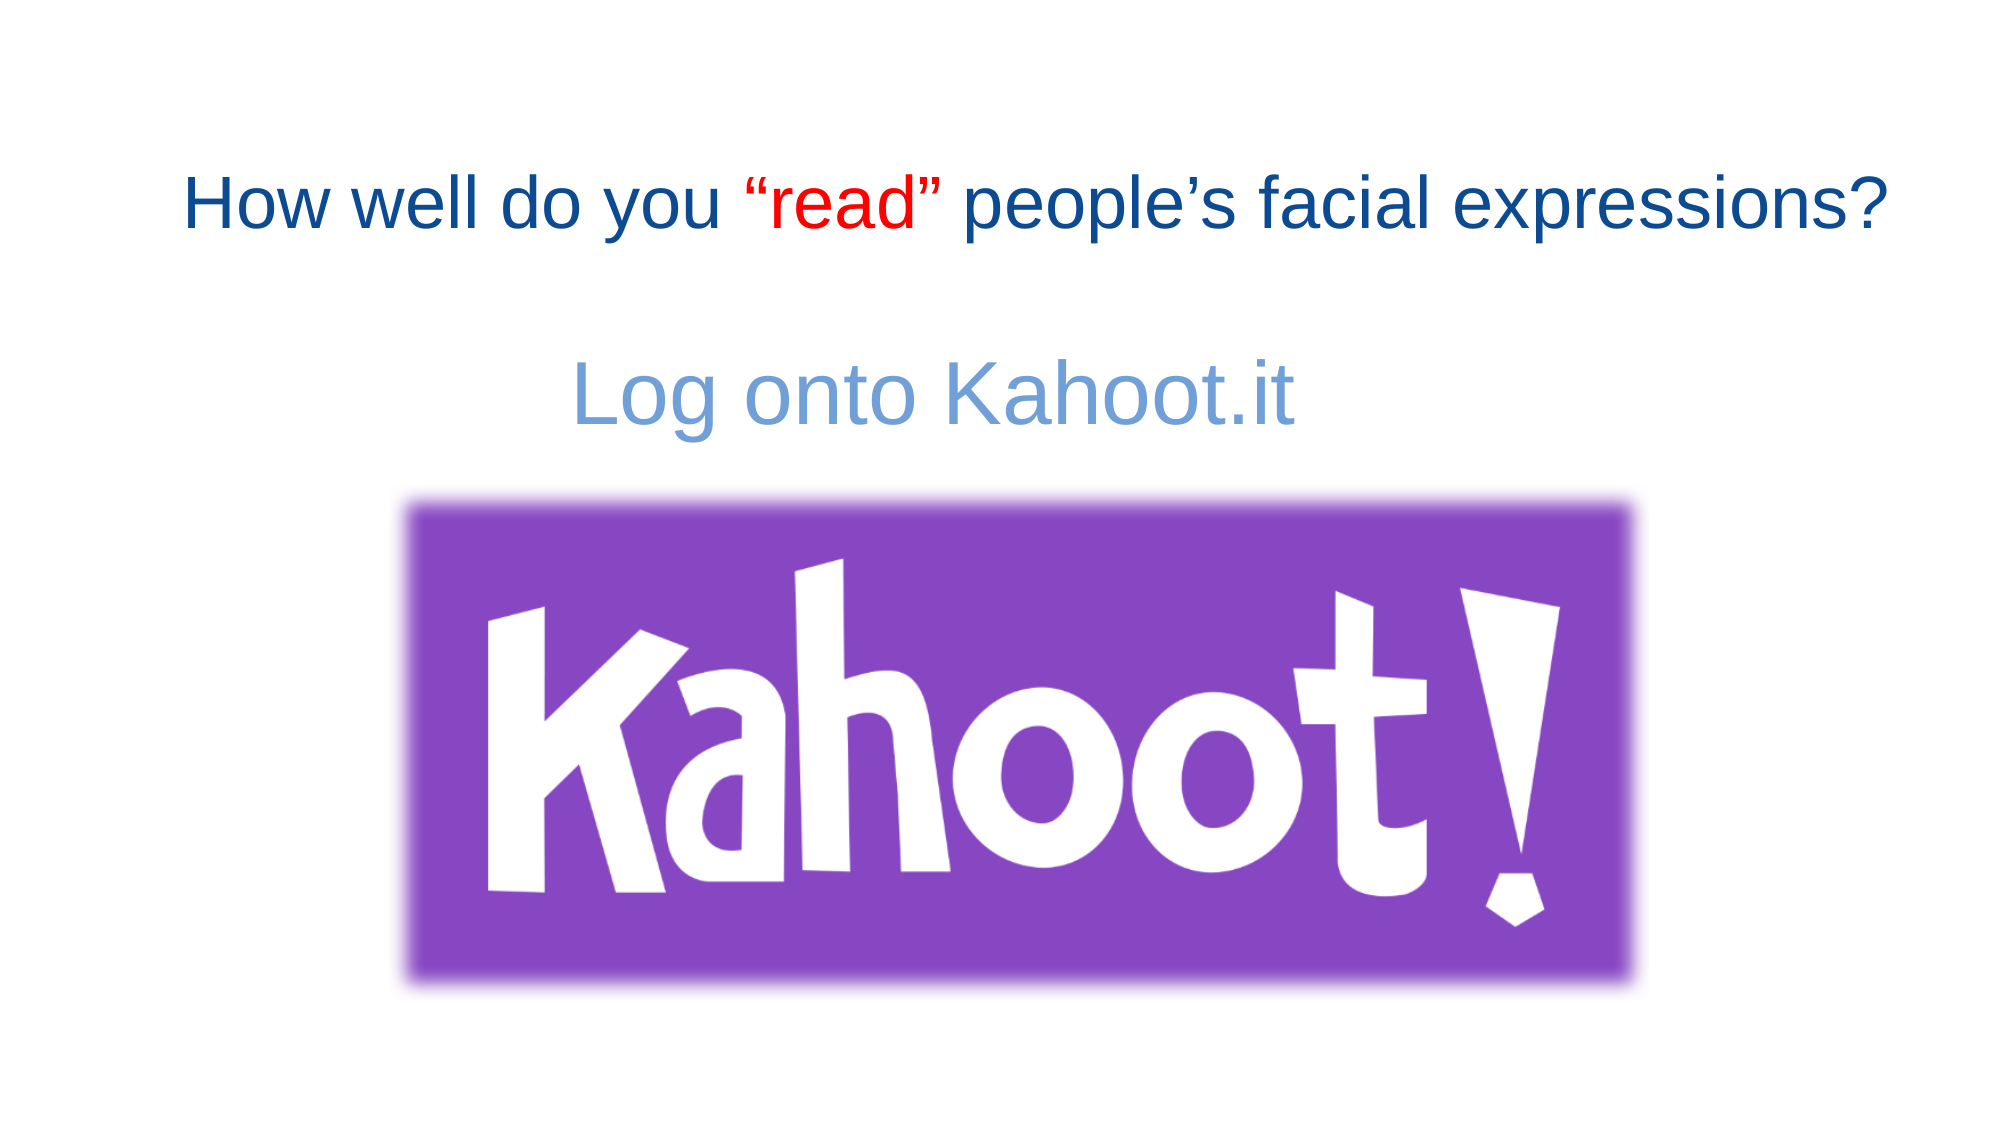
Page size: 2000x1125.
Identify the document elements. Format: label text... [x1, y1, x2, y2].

picture [389, 484, 1649, 1001]
title How well do you “read” people’s facial expressions? [137, 128, 1937, 284]
list Log onto Kahoot.it [99, 237, 1900, 1000]
